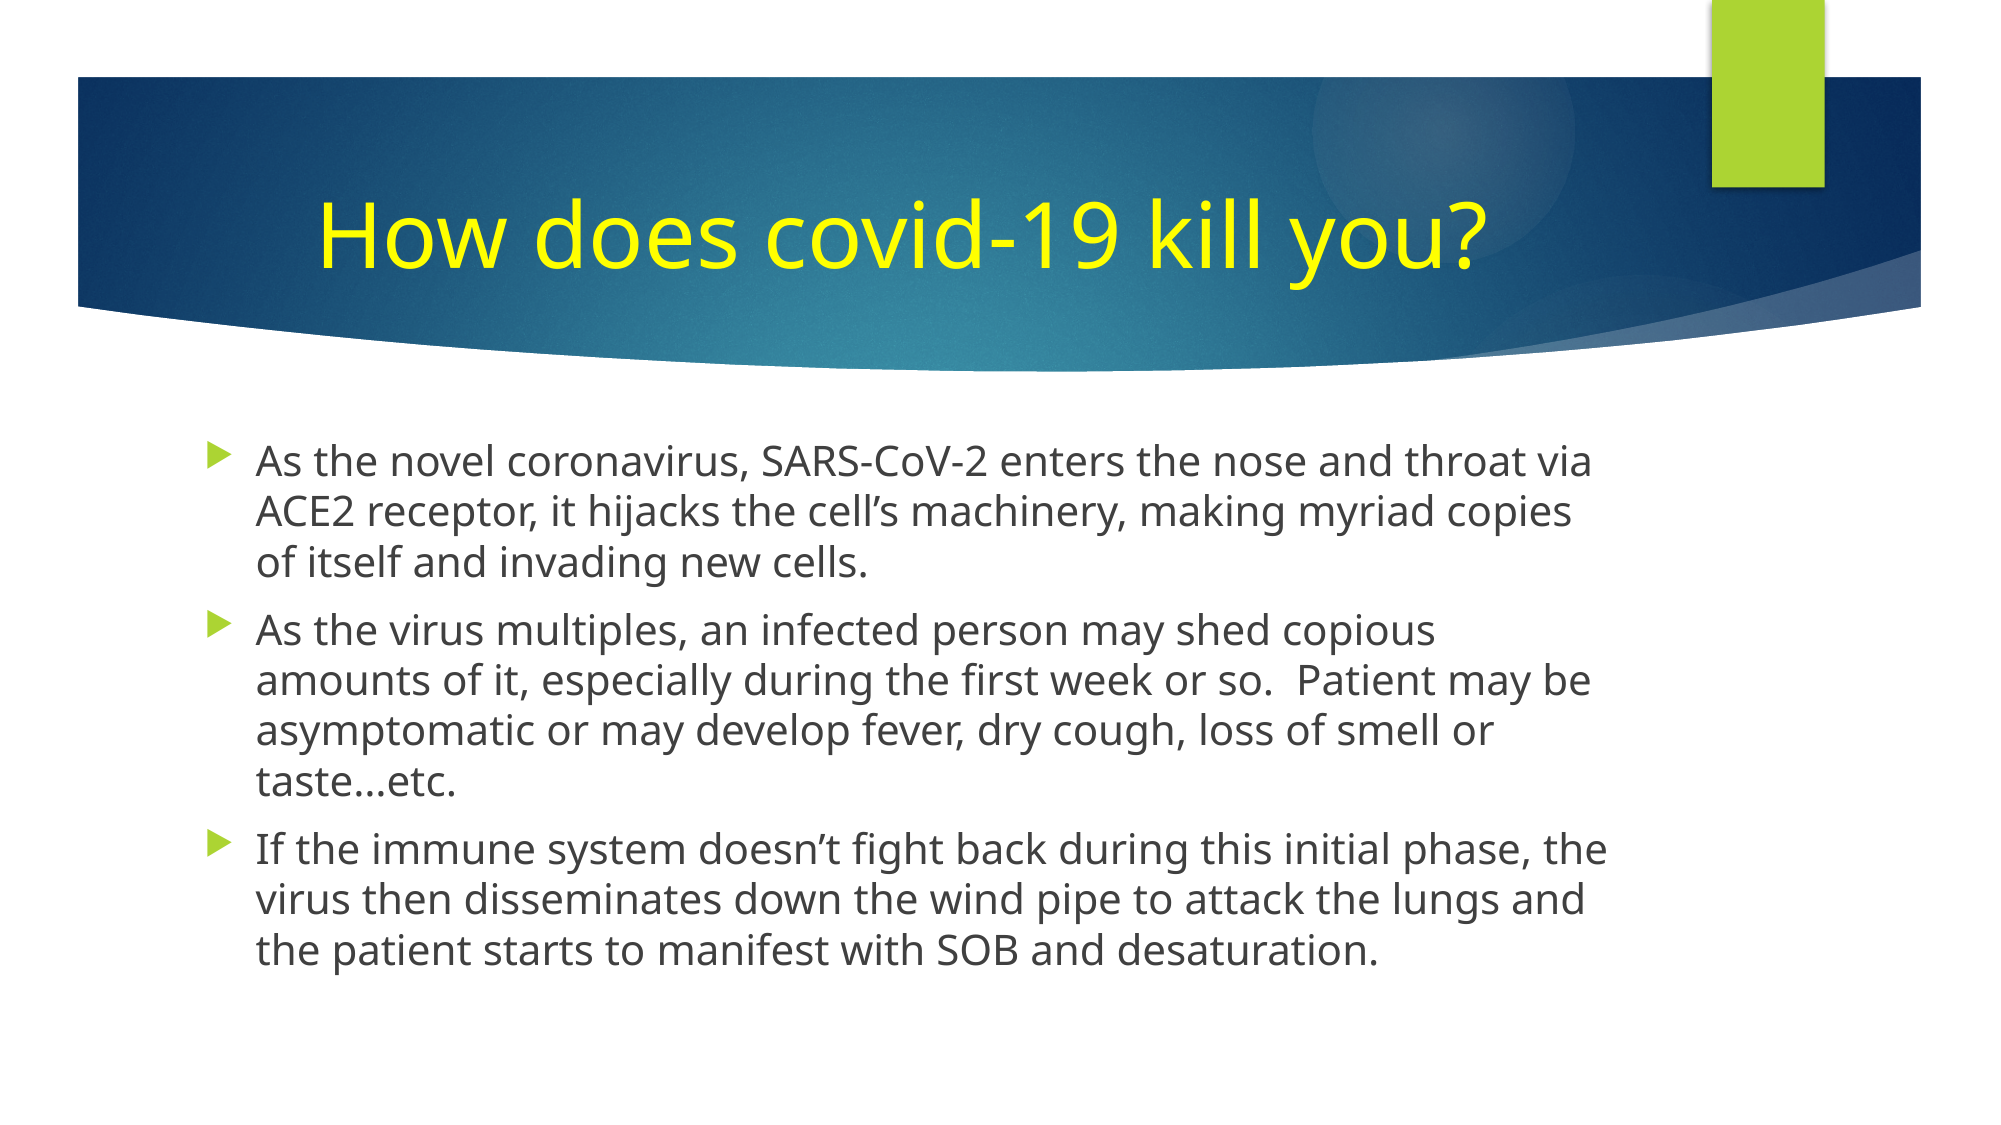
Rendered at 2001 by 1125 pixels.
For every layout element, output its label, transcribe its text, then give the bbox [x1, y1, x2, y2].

title How does covid-19 kill you? [300, 125, 1917, 338]
list As the novel coronavirus, SARS-CoV-2 enters the nose and throat via ACE2 receptor, it hijacks the cell’s machinery, making myriad copies of itself and invading new cells. As the virus multiples, an infected person may shed copious amounts of it, especially during the first week or so. Patient may be asymptomatic or may develop fever, dry cough, loss of smell or taste…etc. If the immune system doesn’t fight back during this initial phase, the virus then disseminates down the wind pipe to attack the lungs and the patient starts to manifest with SOB and desaturation. [189, 427, 1627, 988]
